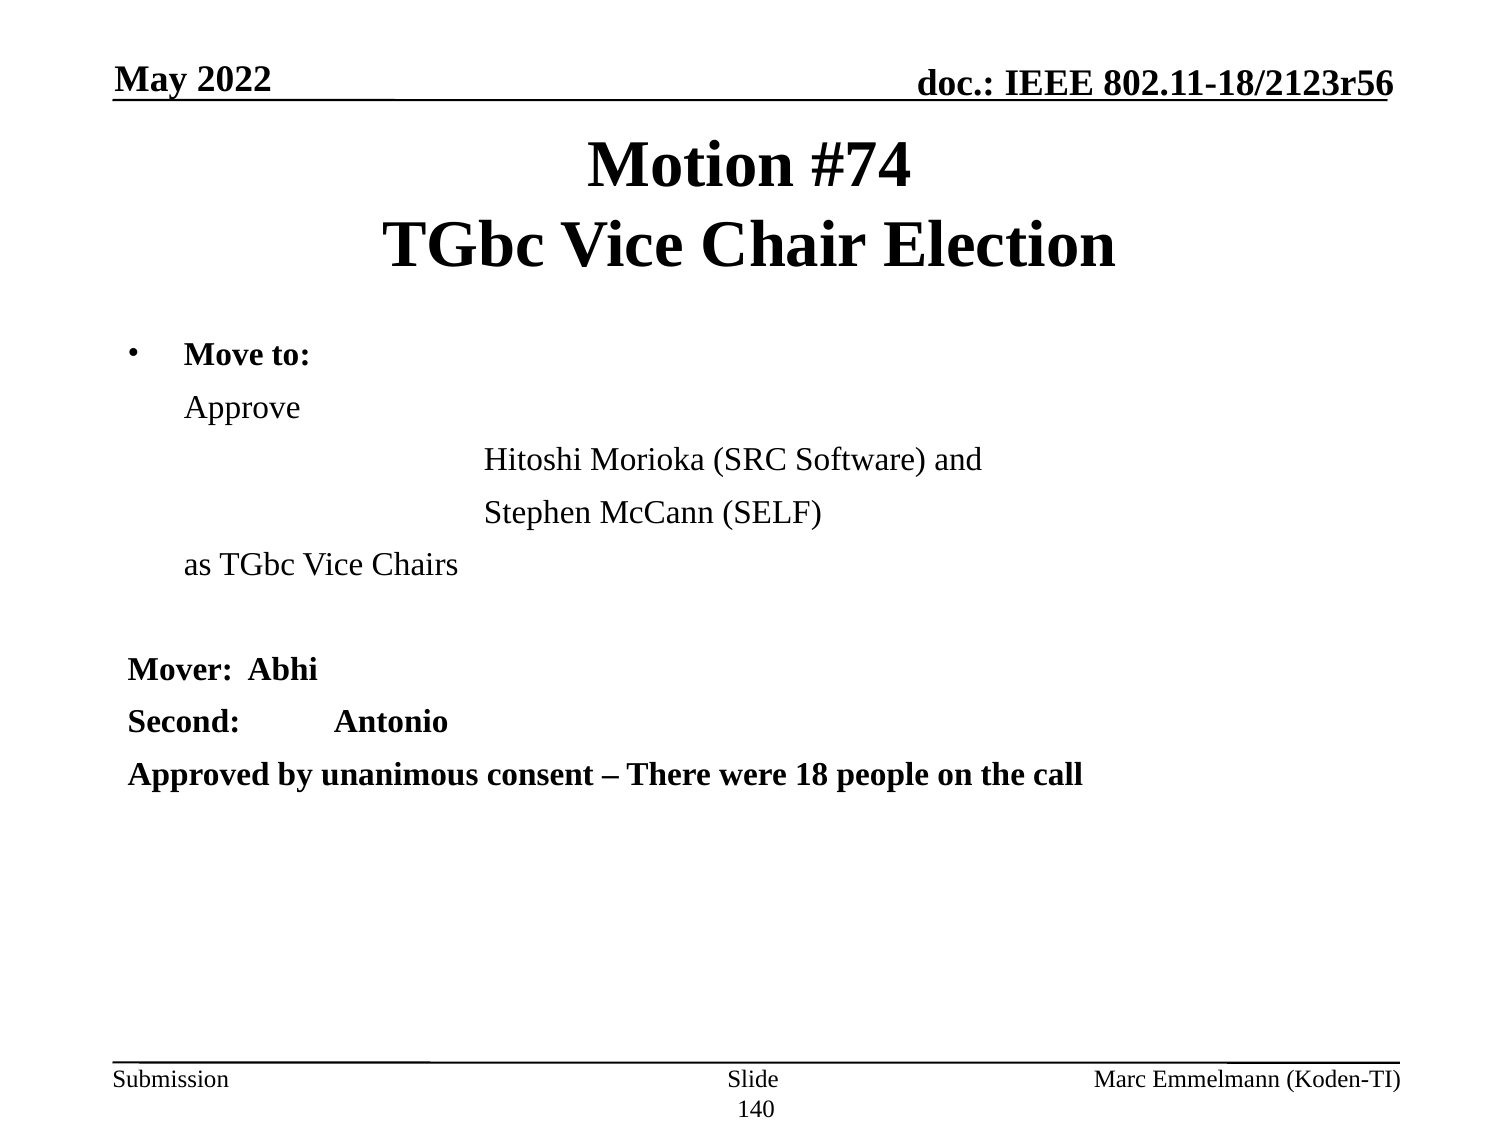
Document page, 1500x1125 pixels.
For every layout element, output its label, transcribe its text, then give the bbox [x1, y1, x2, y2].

footer Marc Emmelmann (Koden-TI) [878, 1061, 1402, 1093]
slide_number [114, 54, 423, 100]
slide_number Slide 140 [712, 1061, 800, 1123]
title Motion #74 TGbc Vice Chair Election [112, 112, 1388, 288]
list Move to: Approve Hitoshi Morioka (SRC Software) and Stephen McCann (SELF) as TGbc Vice Chairs Mover: Abhi Second: Antonio Approved by unanimous consent – There were 18 people on the call [112, 324, 1388, 1000]
